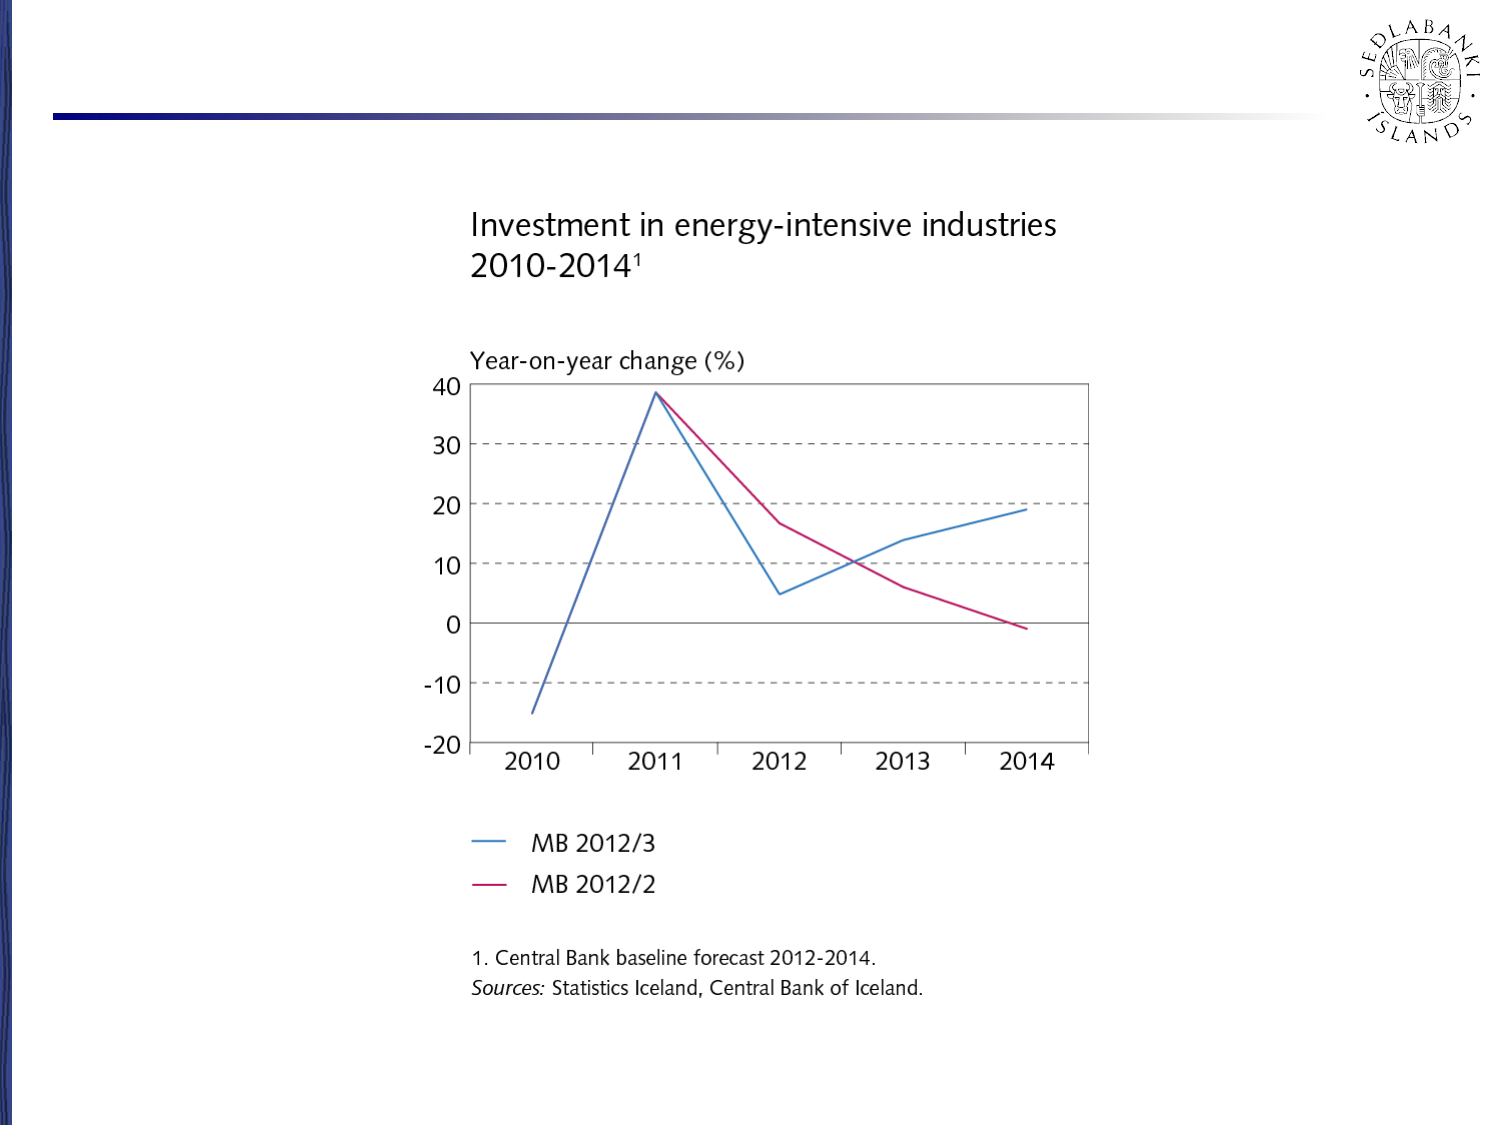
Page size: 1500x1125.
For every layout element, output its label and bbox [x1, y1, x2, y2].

list [423, 208, 1089, 1000]
picture [1357, 18, 1482, 149]
picture [0, 0, 12, 1125]
